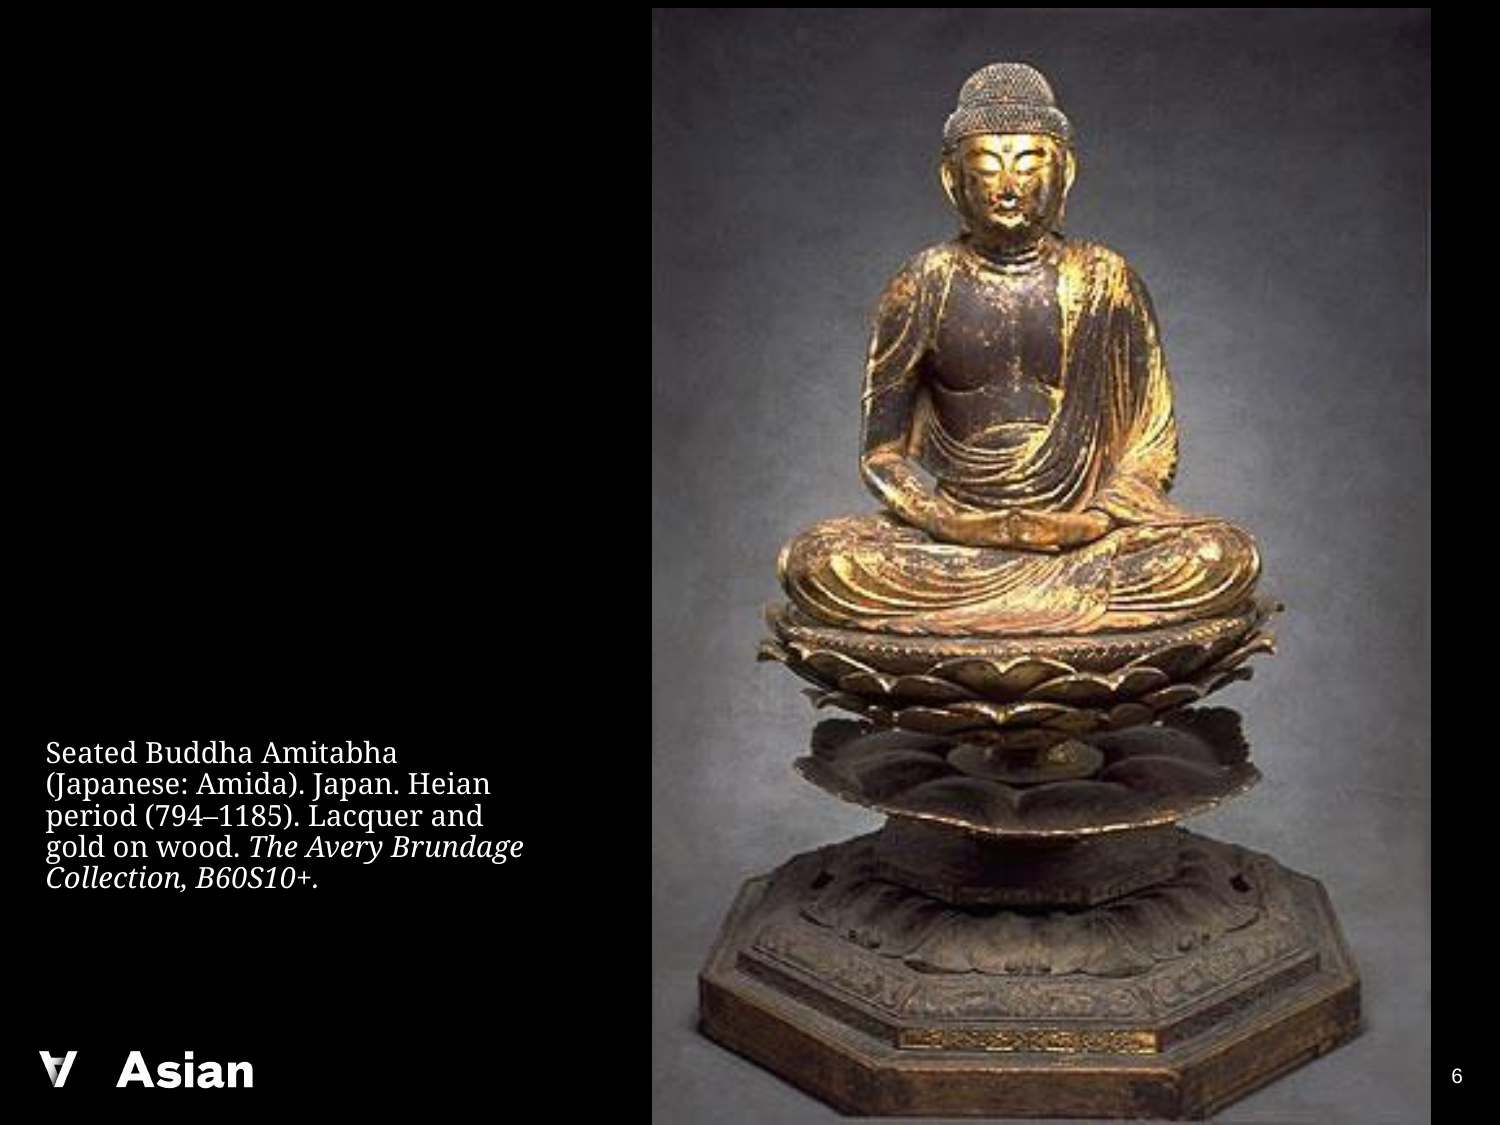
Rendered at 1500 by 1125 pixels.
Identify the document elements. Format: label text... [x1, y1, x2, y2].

picture [652, 7, 1431, 1125]
title Seated Buddha Amitabha (Japanese: Amida). Japan. Heian period (794–1185). Lacquer and gold on wood. The Avery Brundage Collection, B60S10+. [45, 738, 546, 926]
text_box 6 [1437, 1055, 1463, 1088]
text_box * [642, 1057, 647, 1088]
picture [13, 1025, 278, 1113]
